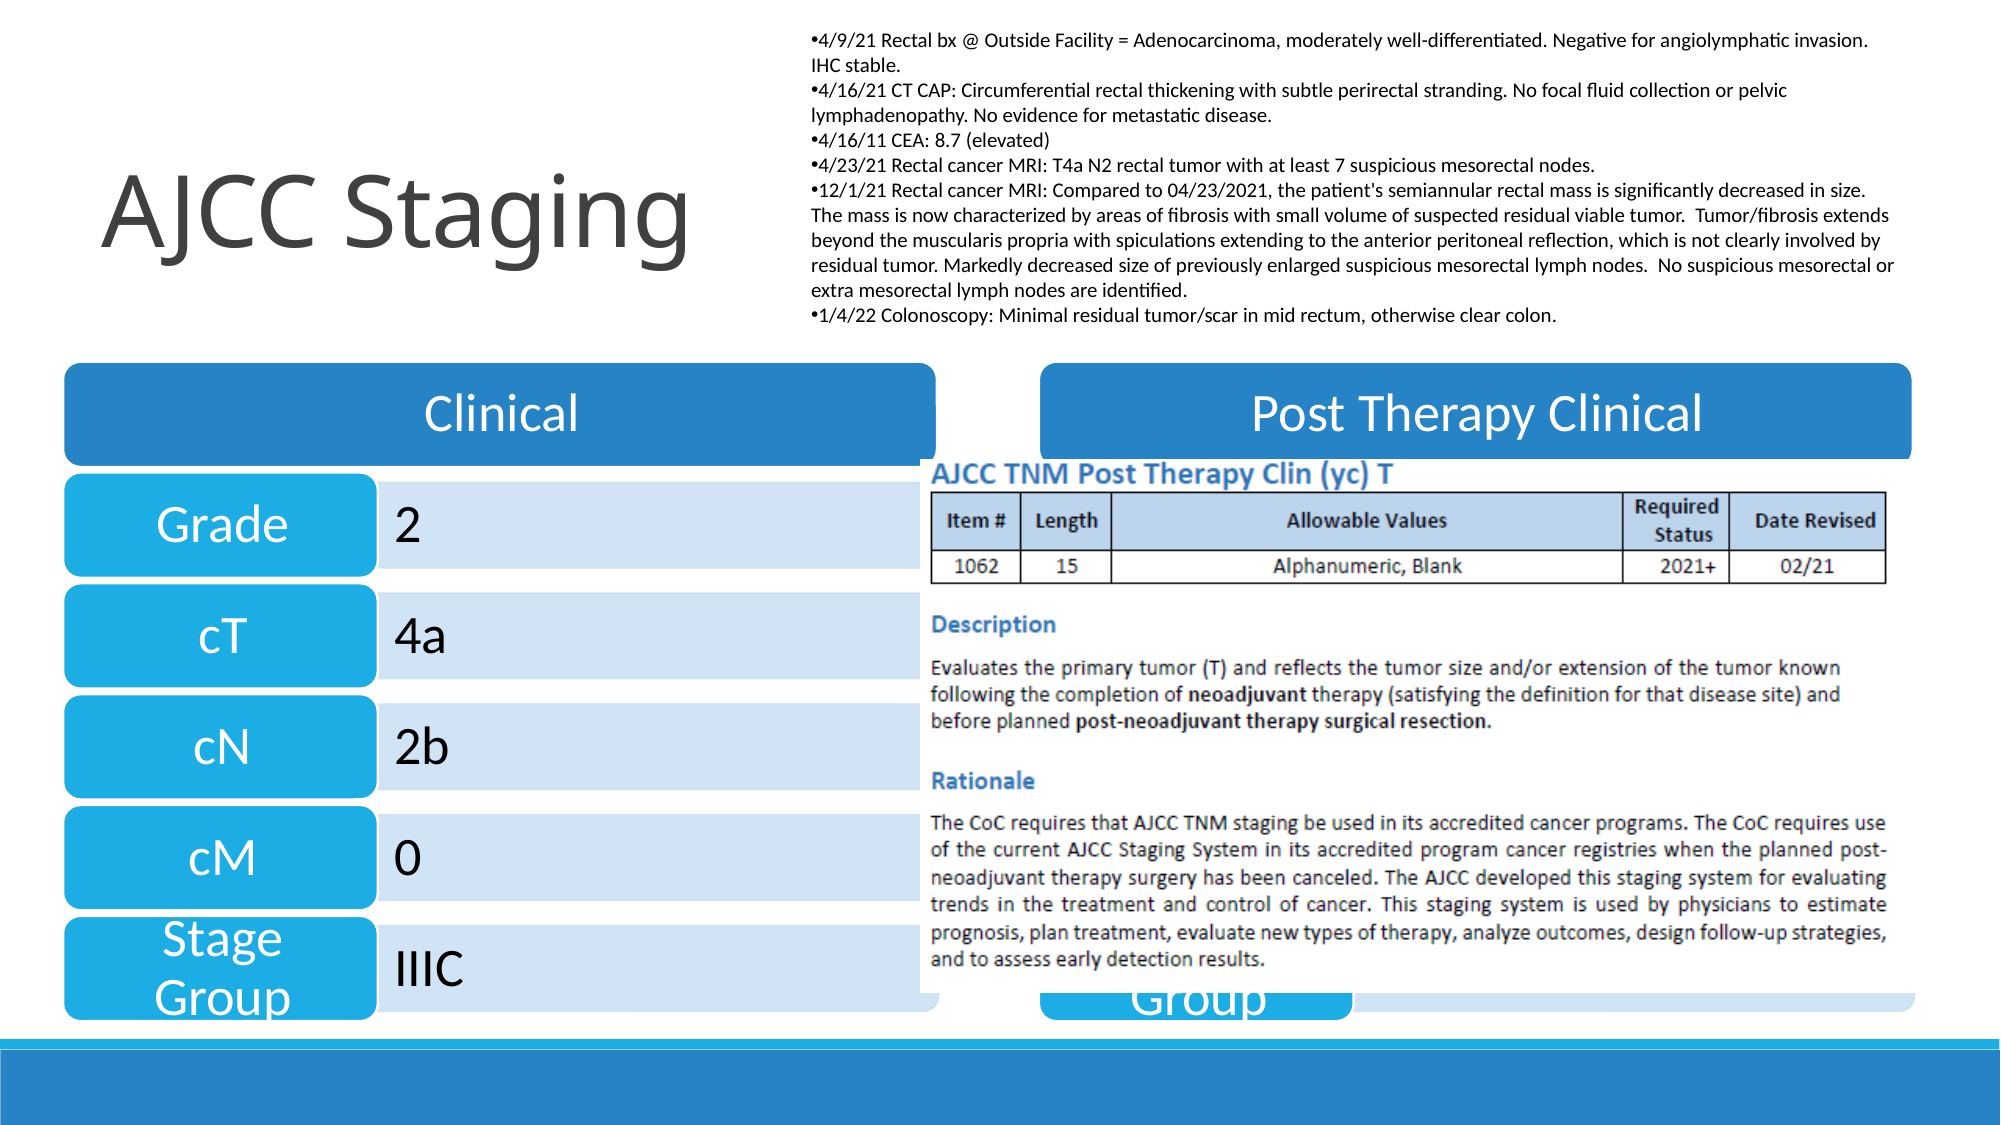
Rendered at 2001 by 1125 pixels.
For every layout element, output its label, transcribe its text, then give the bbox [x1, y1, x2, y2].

picture [919, 458, 1932, 993]
title AJCC Staging [86, 38, 796, 276]
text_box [1038, 1000, 1915, 1022]
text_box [1038, 360, 1915, 456]
text_box 4/9/21 Rectal bx @ Outside Facility = Adenocarcinoma, moderately well-differentiated. Negative for angiolymphatic invasion. IHC stable. 4/16/21 CT CAP: Circumferential rectal thickening with subtle perirectal stranding. No focal fluid collection or pelvic lymphadenopathy. No evidence for metastatic disease. 4/16/11 CEA: 8.7 (elevated) 4/23/21 Rectal cancer MRI: T4a N2 rectal tumor with at least 7 suspicious mesorectal nodes. 12/1/21 Rectal cancer MRI: Compared to 04/23/2021, the patient's semiannular rectal mass is significantly decreased in size. The mass is now characterized by areas of fibrosis with small volume of suspected residual viable tumor. Tumor/fibrosis extends beyond the muscularis propria with spiculations extending to the anterior peritoneal reflection, which is not clearly involved by residual tumor. Markedly decreased size of previously enlarged suspicious mesorectal lymph nodes. No suspicious mesorectal or extra mesorectal lymph nodes are identified. 1/4/22 Colonoscopy: Minimal residual tumor/scar in mid rectum, otherwise clear colon. [796, 19, 1914, 359]
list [62, 360, 939, 1023]
